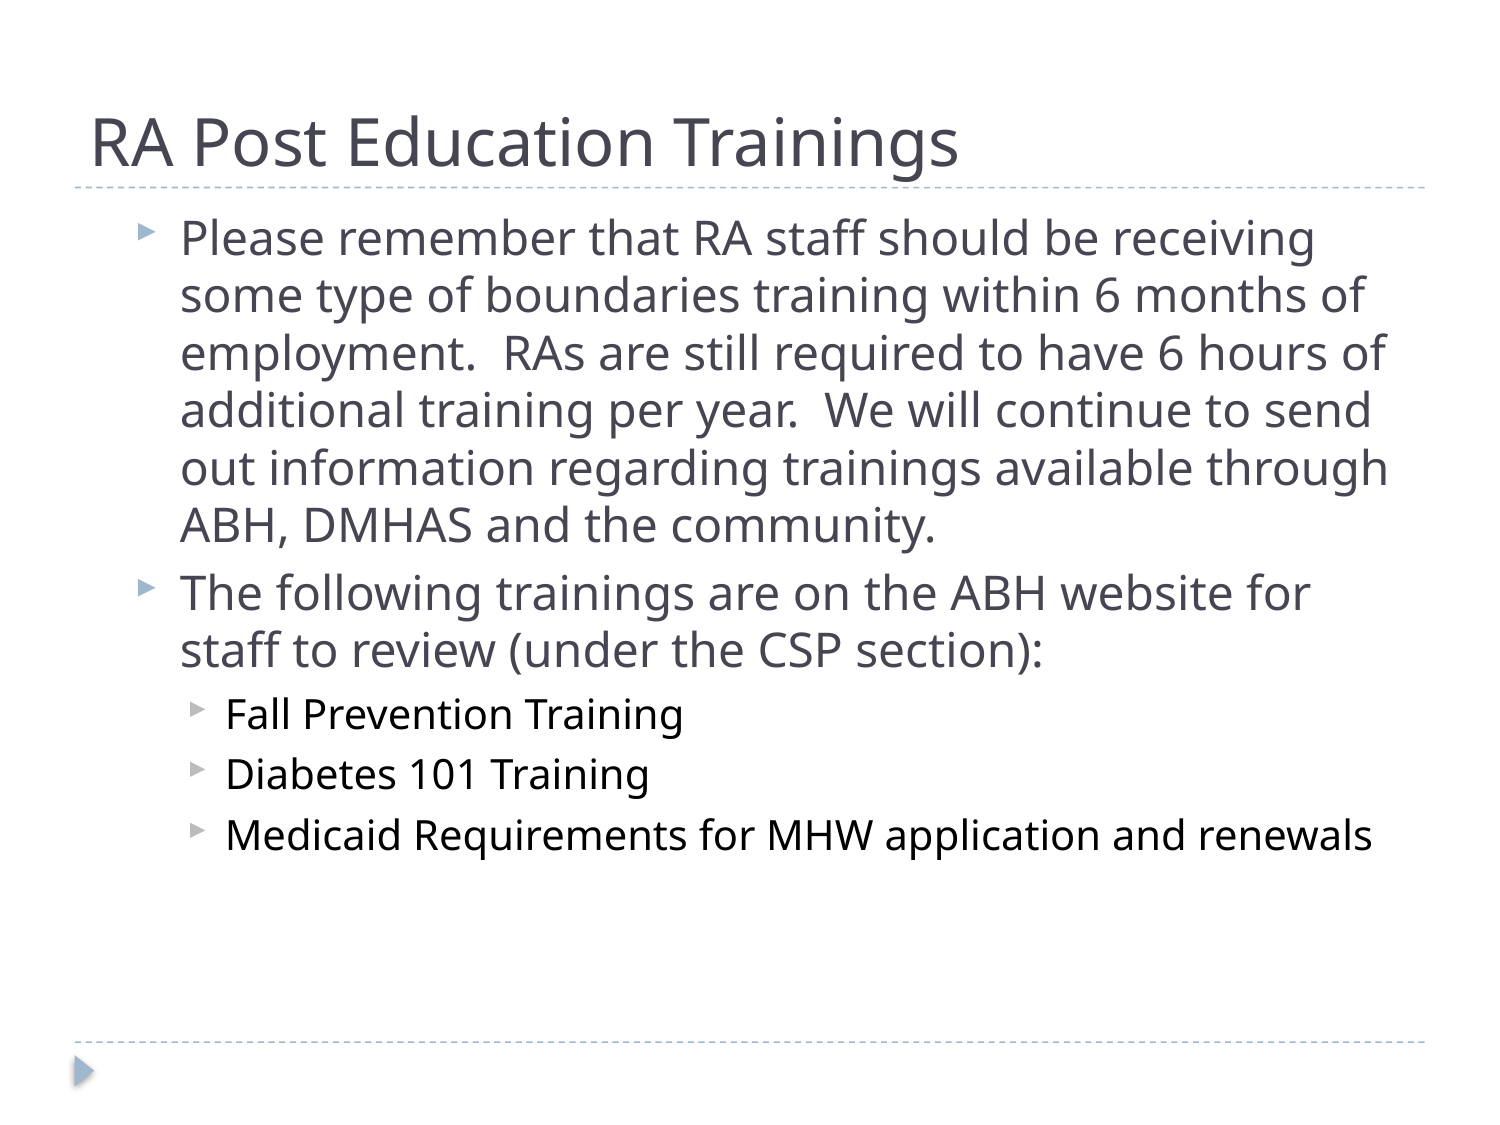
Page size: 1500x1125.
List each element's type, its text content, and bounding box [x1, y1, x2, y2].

title RA Post Education Trainings [75, 24, 1425, 188]
list Please remember that RA staff should be receiving some type of boundaries training within 6 months of employment. RAs are still required to have 6 hours of additional training per year. We will continue to send out information regarding trainings available through ABH, DMHAS and the community. The following trainings are on the ABH website for staff to review (under the CSP section): Fall Prevention Training Diabetes 101 Training Medicaid Requirements for MHW application and renewals [75, 200, 1425, 1010]
